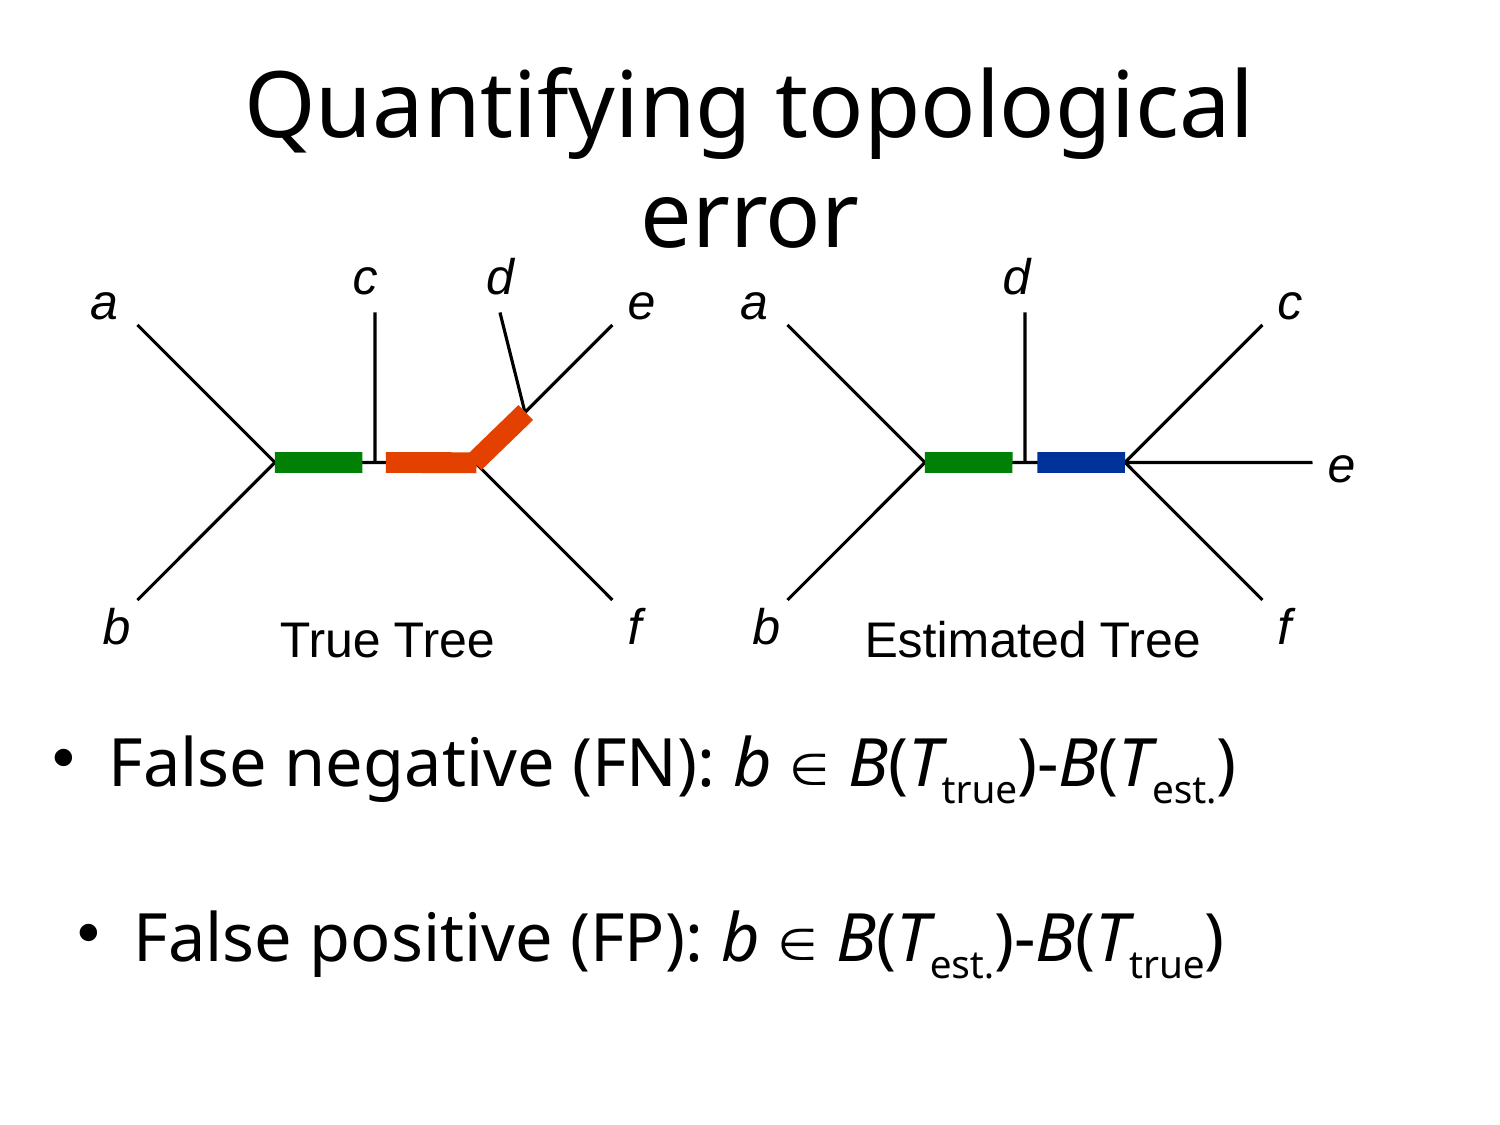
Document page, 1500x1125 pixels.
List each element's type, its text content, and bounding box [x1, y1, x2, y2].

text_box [37, 412, 1463, 888]
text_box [724, 237, 1371, 410]
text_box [74, 237, 671, 410]
title Quantifying topological error [112, 62, 1388, 250]
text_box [62, 896, 1438, 1063]
